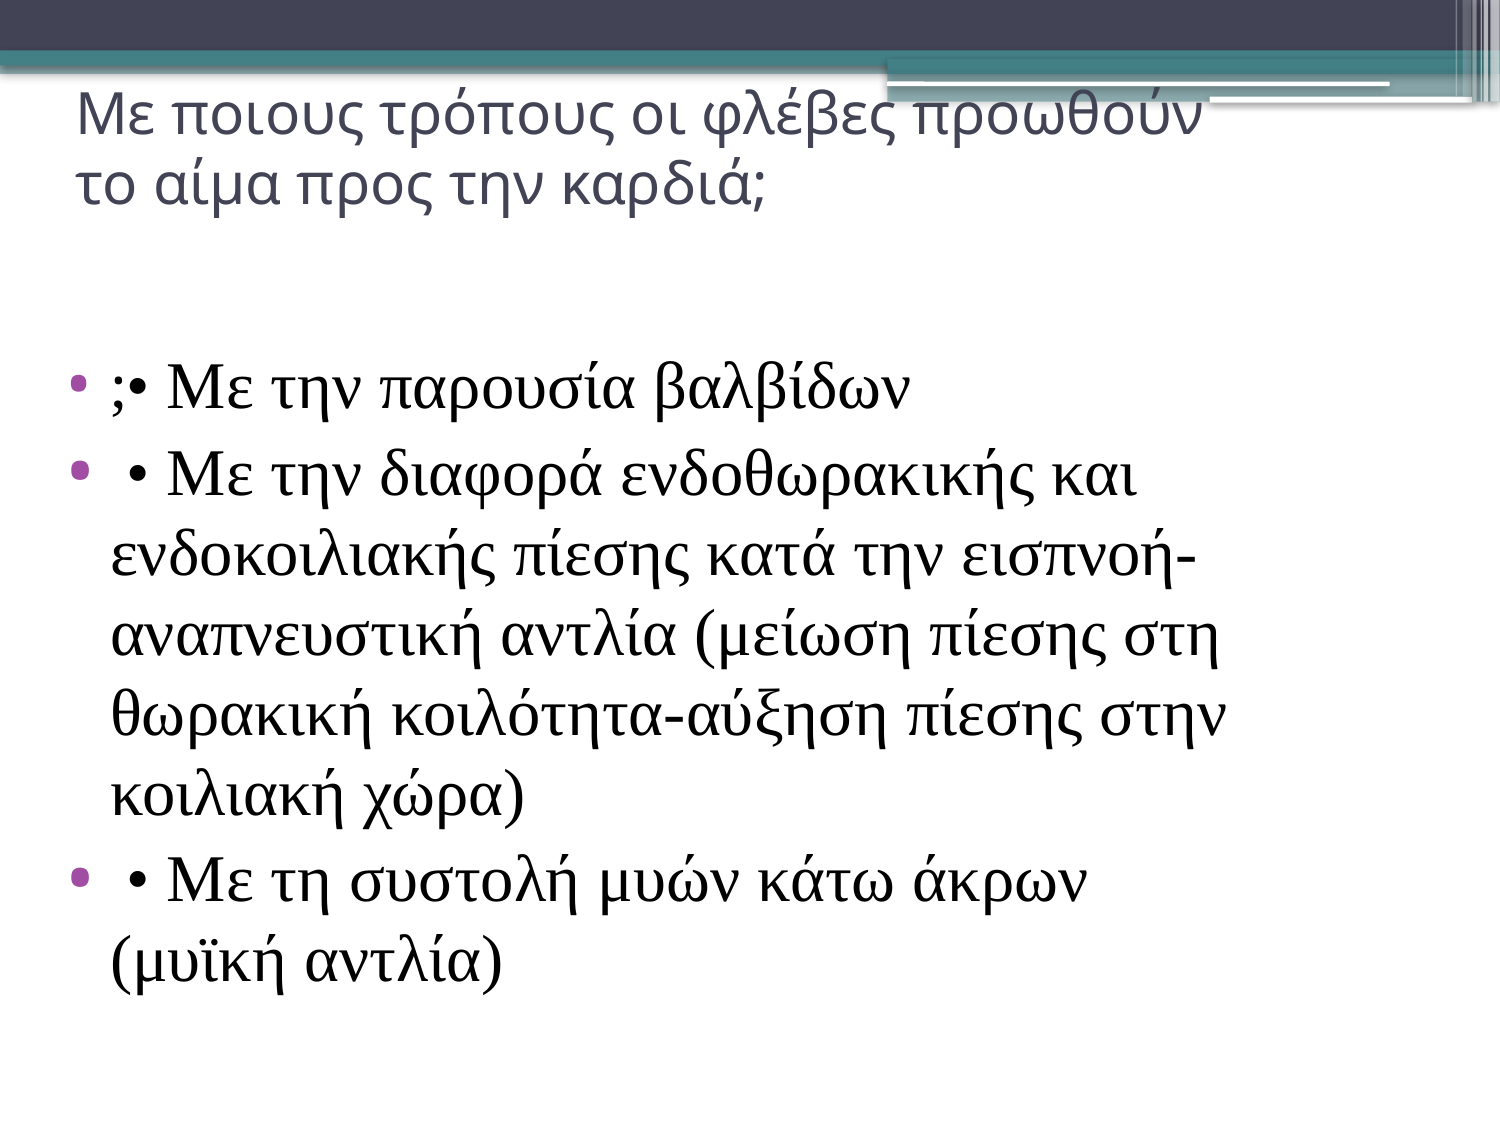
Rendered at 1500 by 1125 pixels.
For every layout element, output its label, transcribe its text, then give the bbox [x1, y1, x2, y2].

subtitle ;• Mε την παρουσία βαλβίδων • Με την διαφορά ενδοθωρακικής και ενδοκοιλιακής πίεσης κατά την εισπνοή-αναπνευστική αντλία (μείωση πίεσης στη θωρακική κοιλότητα-αύξηση πίεσης στην κοιλιακή χώρα) • Με τη συστολή μυών κάτω άκρων (μυϊκή αντλία) [50, 299, 1238, 1038]
title Με ποιους τρόπους οι φλέβες προωθούν το αίμα προς την καρδιά; [75, 52, 1263, 240]
